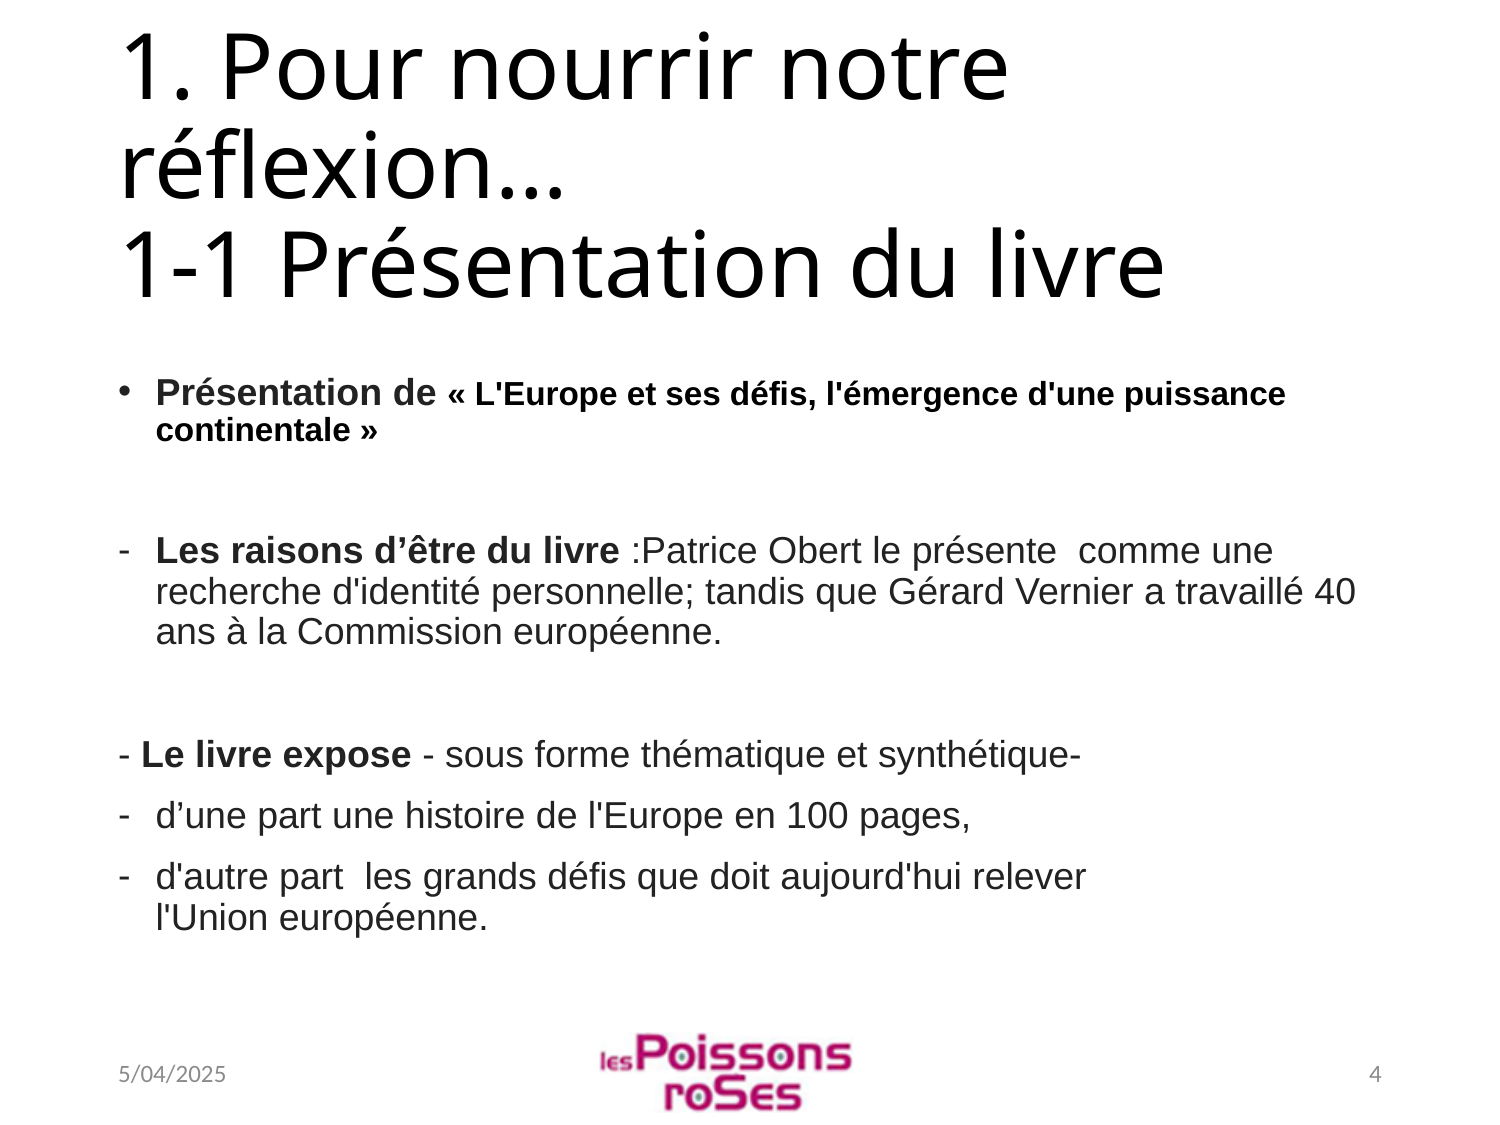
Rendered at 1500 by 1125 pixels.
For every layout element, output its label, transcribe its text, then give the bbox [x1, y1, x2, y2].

title 1. Pour nourrir notre réflexion… 1-1 Présentation du livre [103, 59, 1397, 278]
list Présentation de « L'Europe et ses défis, l'émergence d'une puissance continentale » Les raisons d’être du livre :Patrice Obert le présente comme une recherche d'identité personnelle; tandis que Gérard Vernier a travaillé 40 ans à la Commission européenne. - Le livre expose - sous forme thématique et synthétique- d’une part une histoire de l'Europe en 100 pages, d'autre part les grands défis que doit aujourd'hui relever l'Union européenne. [103, 299, 1397, 1014]
picture [597, 1032, 854, 1113]
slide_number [103, 1042, 441, 1103]
slide_number 4 [1059, 1042, 1397, 1103]
